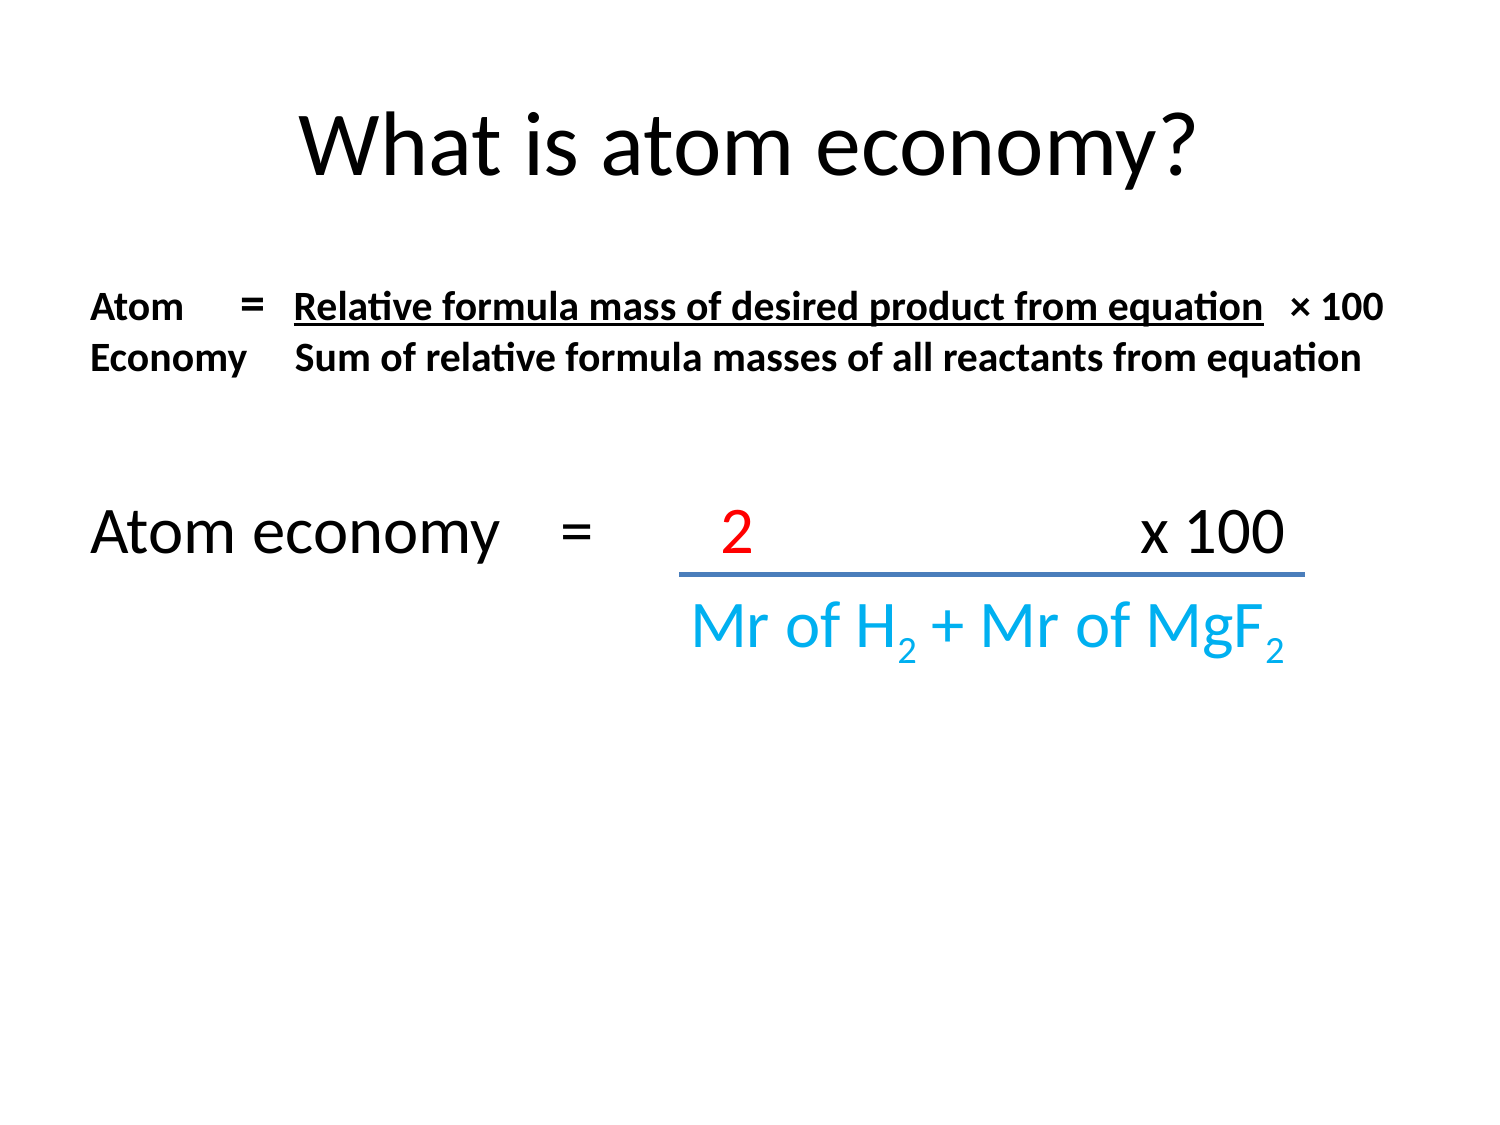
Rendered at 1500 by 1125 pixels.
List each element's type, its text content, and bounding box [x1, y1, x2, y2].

list Atom = Relative formula mass of desired product from equation × 100 Economy Sum of relative formula masses of all reactants from equation [75, 262, 1425, 479]
text_box Atom economy = 2 x 100 Mr of H2 + Mr of MgF2 [75, 479, 1471, 1030]
title What is atom economy? [75, 45, 1425, 233]
